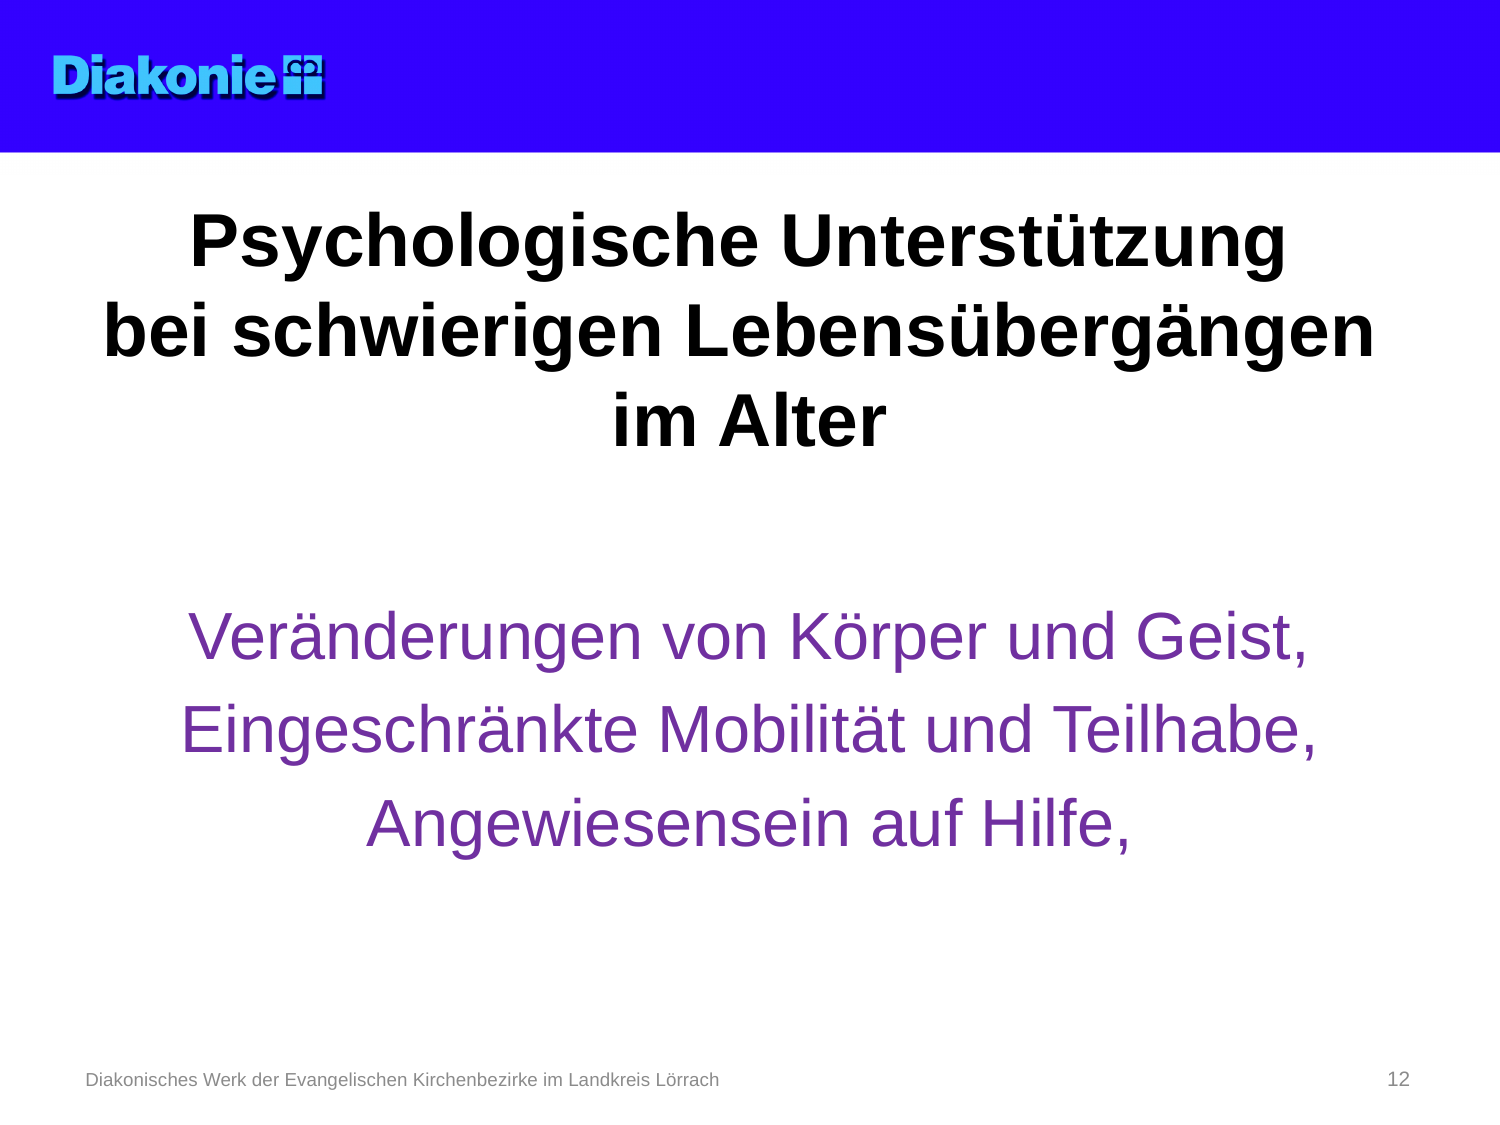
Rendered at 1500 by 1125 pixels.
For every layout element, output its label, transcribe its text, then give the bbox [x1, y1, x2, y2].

picture [0, 0, 1500, 175]
list Veränderungen von Körper und Geist, Eingeschränkte Mobilität und Teilhabe, Angewiesensein auf Hilfe, [75, 491, 1425, 917]
slide_number 12 [1074, 1054, 1425, 1103]
footer Diakonisches Werk der Evangelischen Kirchenbezirke im Landkreis Lörrach [70, 1054, 739, 1103]
title Psychologische Unterstützung bei schwierigen Lebensübergängen im Alter [75, 185, 1425, 468]
